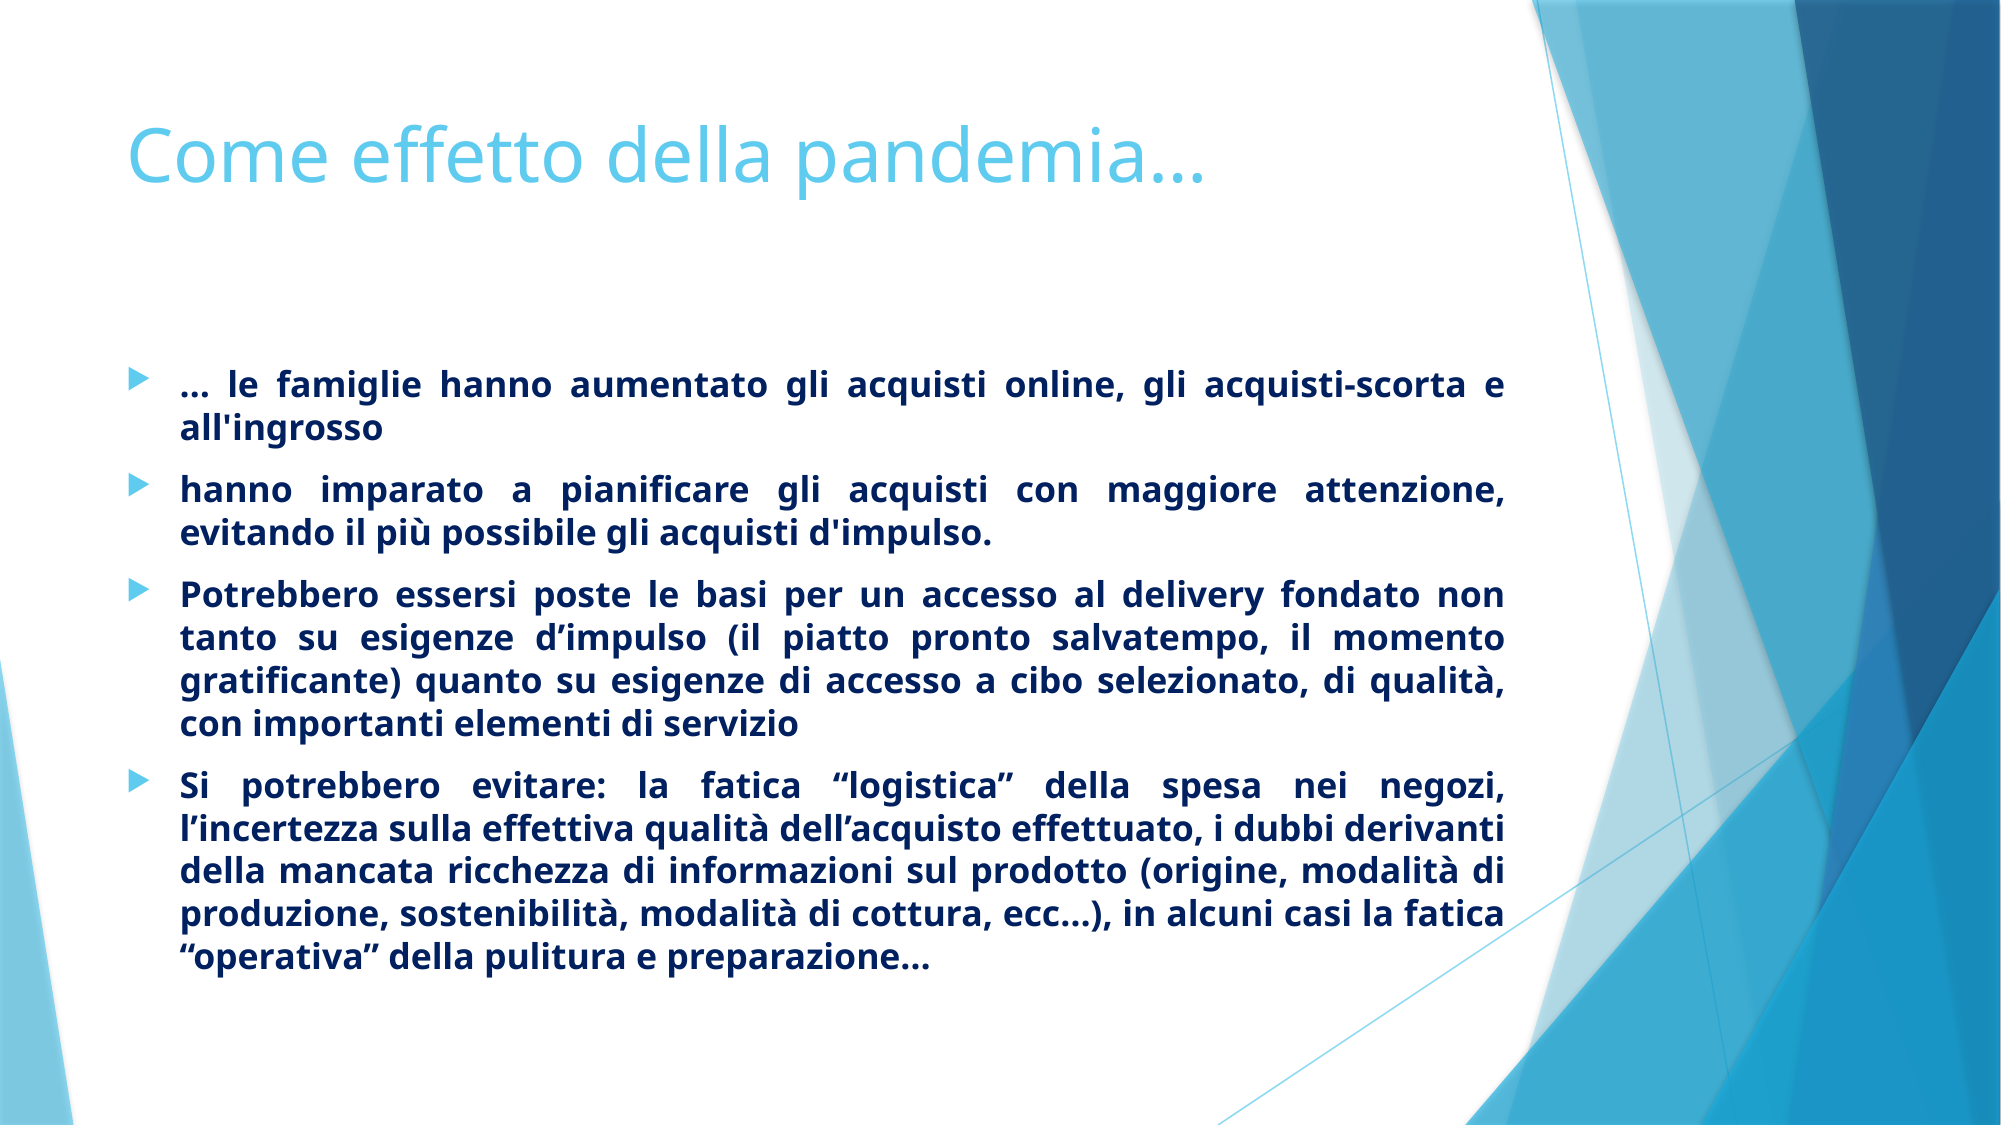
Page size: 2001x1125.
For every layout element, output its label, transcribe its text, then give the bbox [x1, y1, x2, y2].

list … le famiglie hanno aumentato gli acquisti online, gli acquisti-scorta e all'ingrosso hanno imparato a pianificare gli acquisti con maggiore attenzione, evitando il più possibile gli acquisti d'impulso. Potrebbero essersi poste le basi per un accesso al delivery fondato non tanto su esigenze d’impulso (il piatto pronto salvatempo, il momento gratificante) quanto su esigenze di accesso a cibo selezionato, di qualità, con importanti elementi di servizio Si potrebbero evitare: la fatica “logistica” della spesa nei negozi, l’incertezza sulla effettiva qualità dell’acquisto effettuato, i dubbi derivanti della mancata ricchezza di informazioni sul prodotto (origine, modalità di produzione, sostenibilità, modalità di cottura, ecc…), in alcuni casi la fatica “operativa” della pulitura e preparazione… [111, 354, 1522, 992]
title Come effetto della pandemia… [111, 99, 1522, 317]
